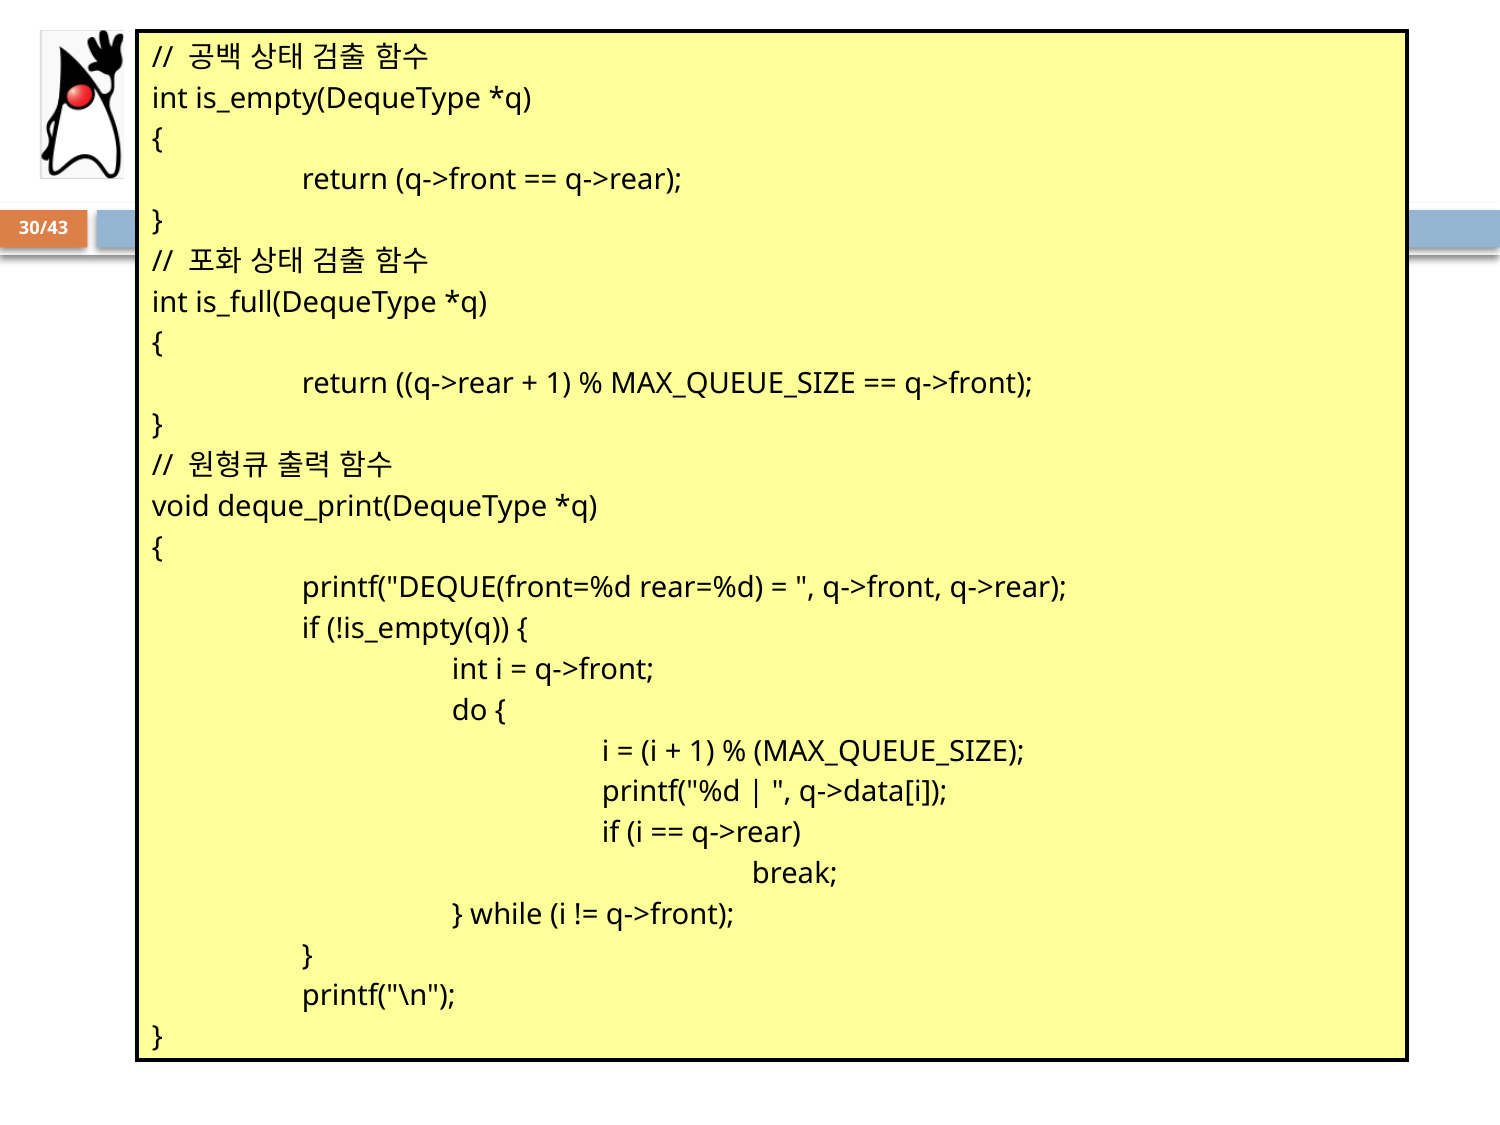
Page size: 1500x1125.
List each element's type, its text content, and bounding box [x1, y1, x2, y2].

title 프로그램 [75, 31, 137, 219]
text_box // 공백 상태 검출 함수 int is_empty(DequeType *q) { return (q->front == q->rear); } // 포화 상태 검출 함수 int is_full(DequeType *q) { return ((q->rear + 1) % MAX_QUEUE_SIZE == q->front); } // 원형큐 출력 함수 void deque_print(DequeType *q) { printf("DEQUE(front=%d rear=%d) = ", q->front, q->rear); if (!is_empty(q)) { int i = q->front; do { i = (i + 1) % (MAX_QUEUE_SIZE); printf("%d | ", q->data[i]); if (i == q->rear) break; } while (i != q->front); } printf("\n"); } [137, 30, 1407, 1060]
slide_number 30/43 [0, 208, 88, 249]
picture [39, 30, 124, 179]
